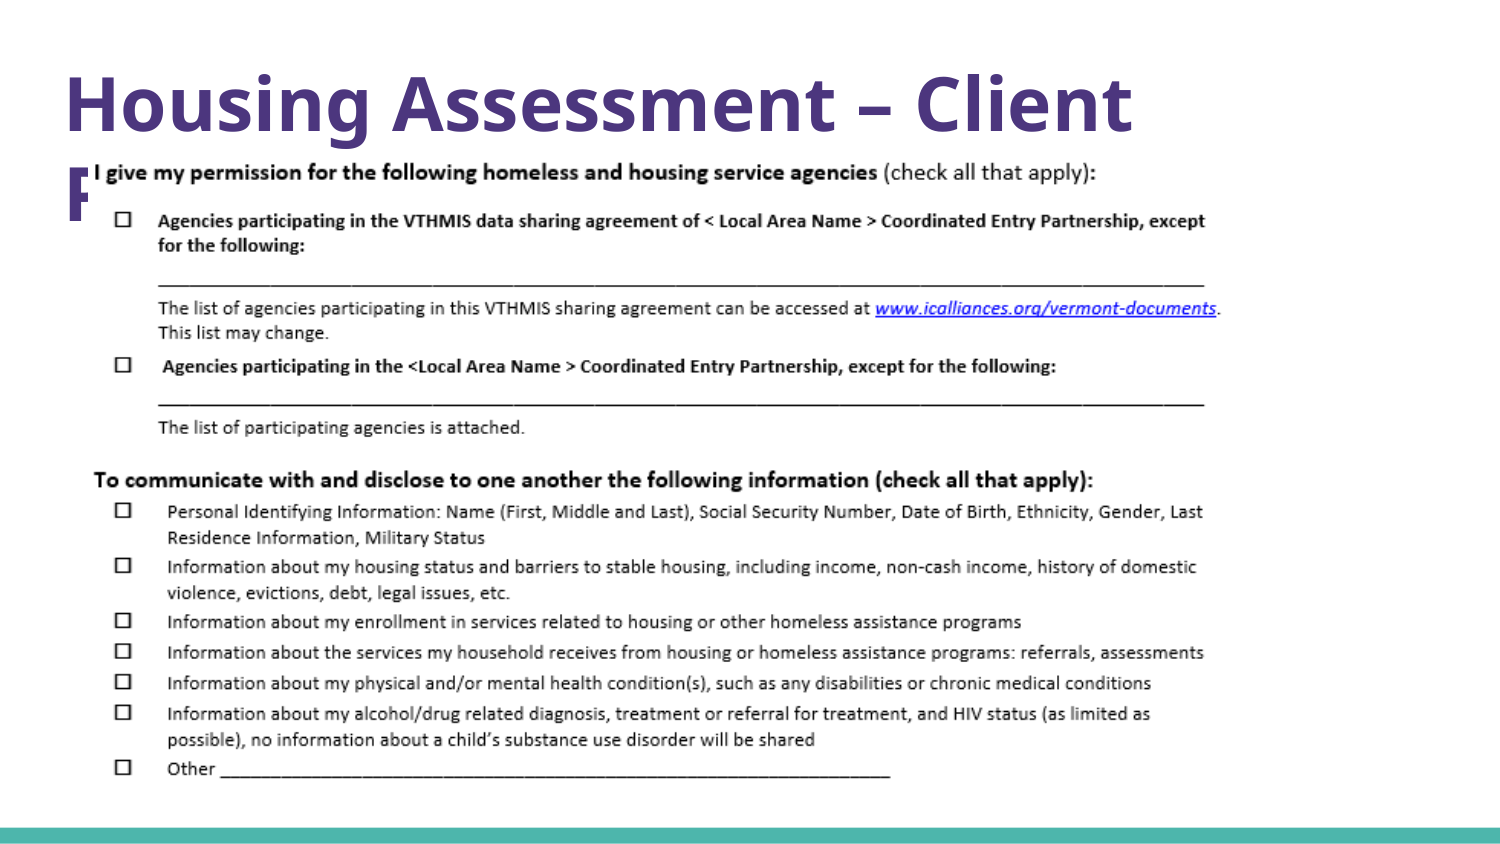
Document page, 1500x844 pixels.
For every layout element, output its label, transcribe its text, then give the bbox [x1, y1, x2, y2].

picture [87, 157, 1239, 813]
title Housing Assessment – Client Permission [48, 41, 1447, 158]
